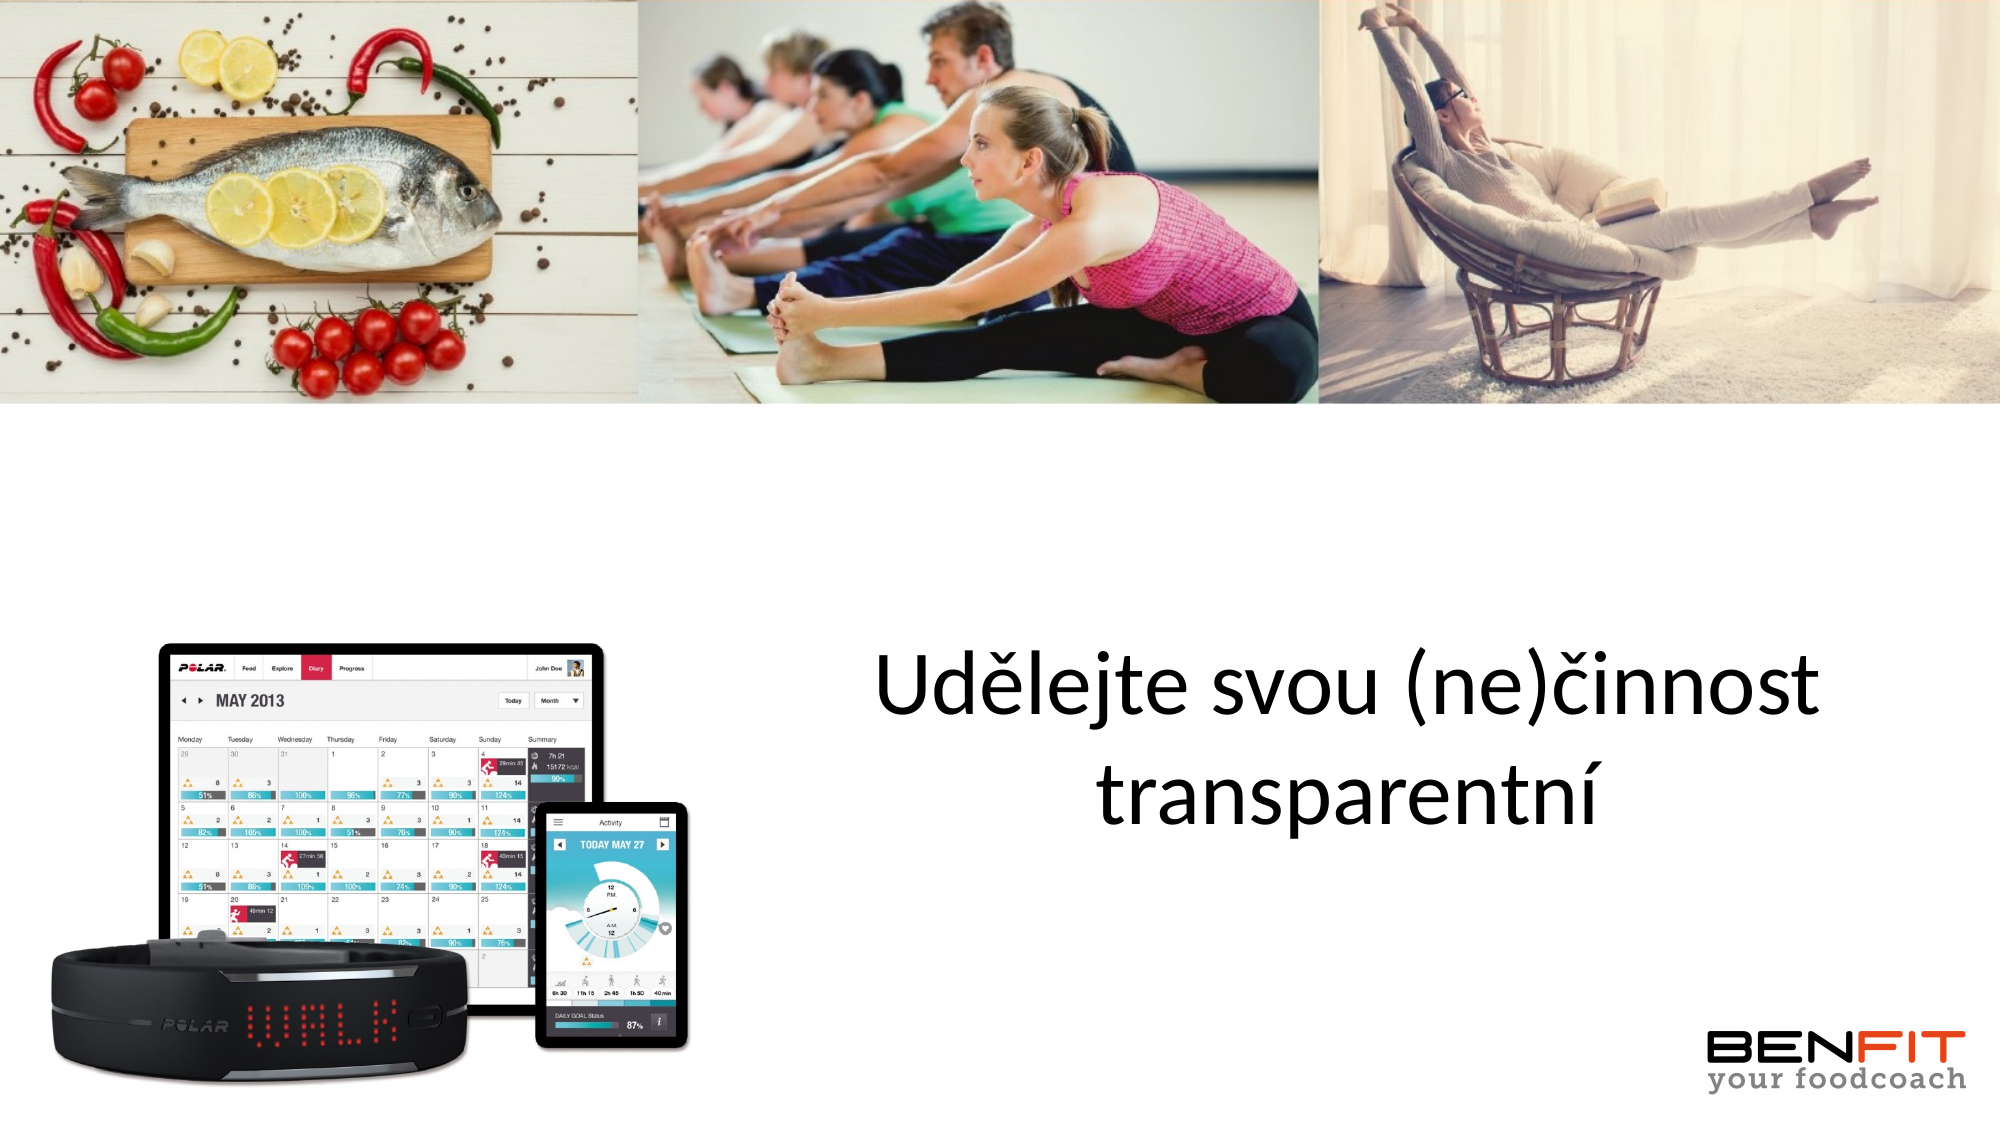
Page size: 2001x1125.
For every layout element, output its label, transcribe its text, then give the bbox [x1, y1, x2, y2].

picture [0, 0, 2000, 405]
text_box Udělejte svou (ne)činnost transparentní [740, 615, 2000, 851]
picture [1689, 1010, 1992, 1118]
picture [3, 536, 736, 1125]
